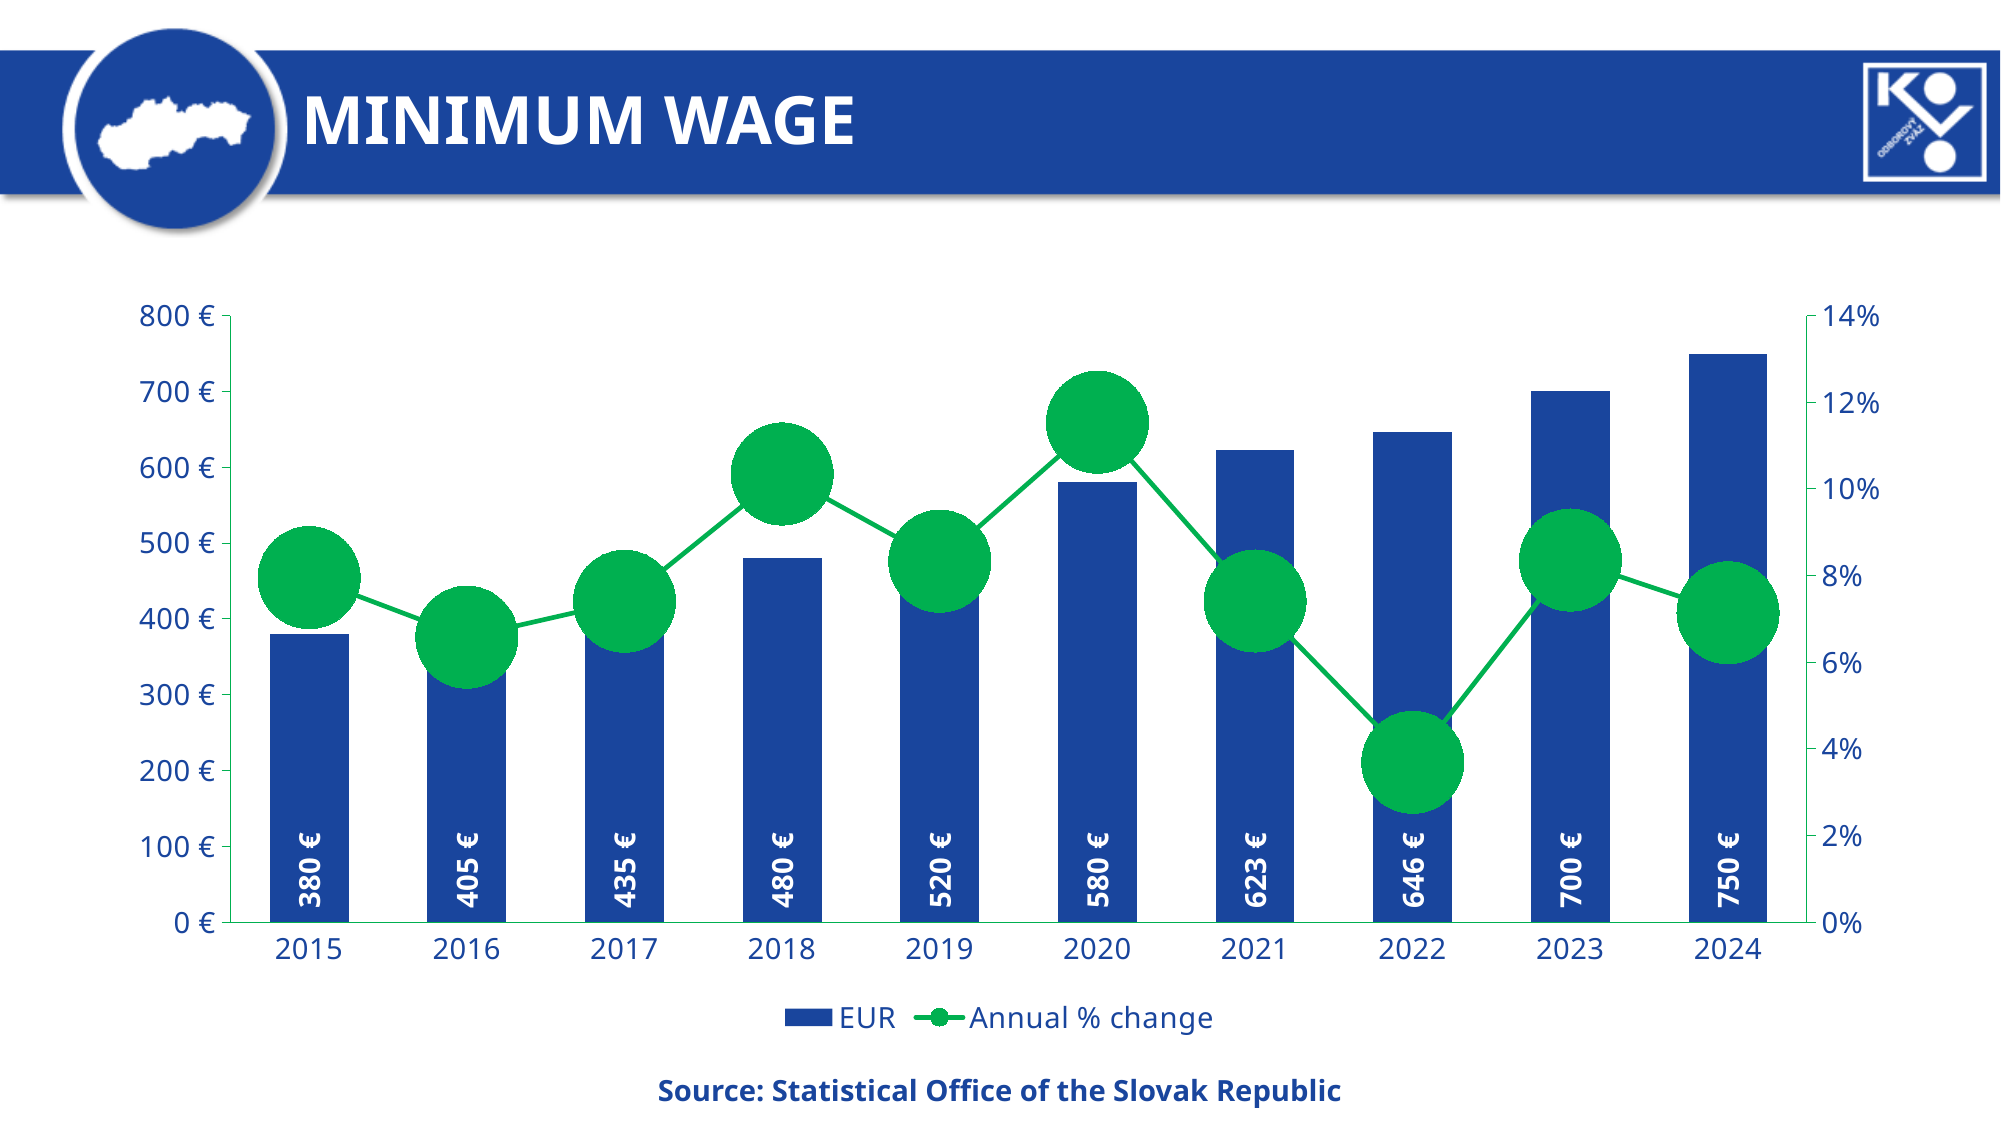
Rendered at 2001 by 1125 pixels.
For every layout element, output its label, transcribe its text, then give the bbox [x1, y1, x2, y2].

text_box MINIMUM WAGE [286, 55, 1863, 192]
chart [114, 237, 1886, 1044]
picture [0, 0, 2001, 1125]
text_box Source: Statistical Office of the Slovak Republic [66, 1069, 1934, 1118]
